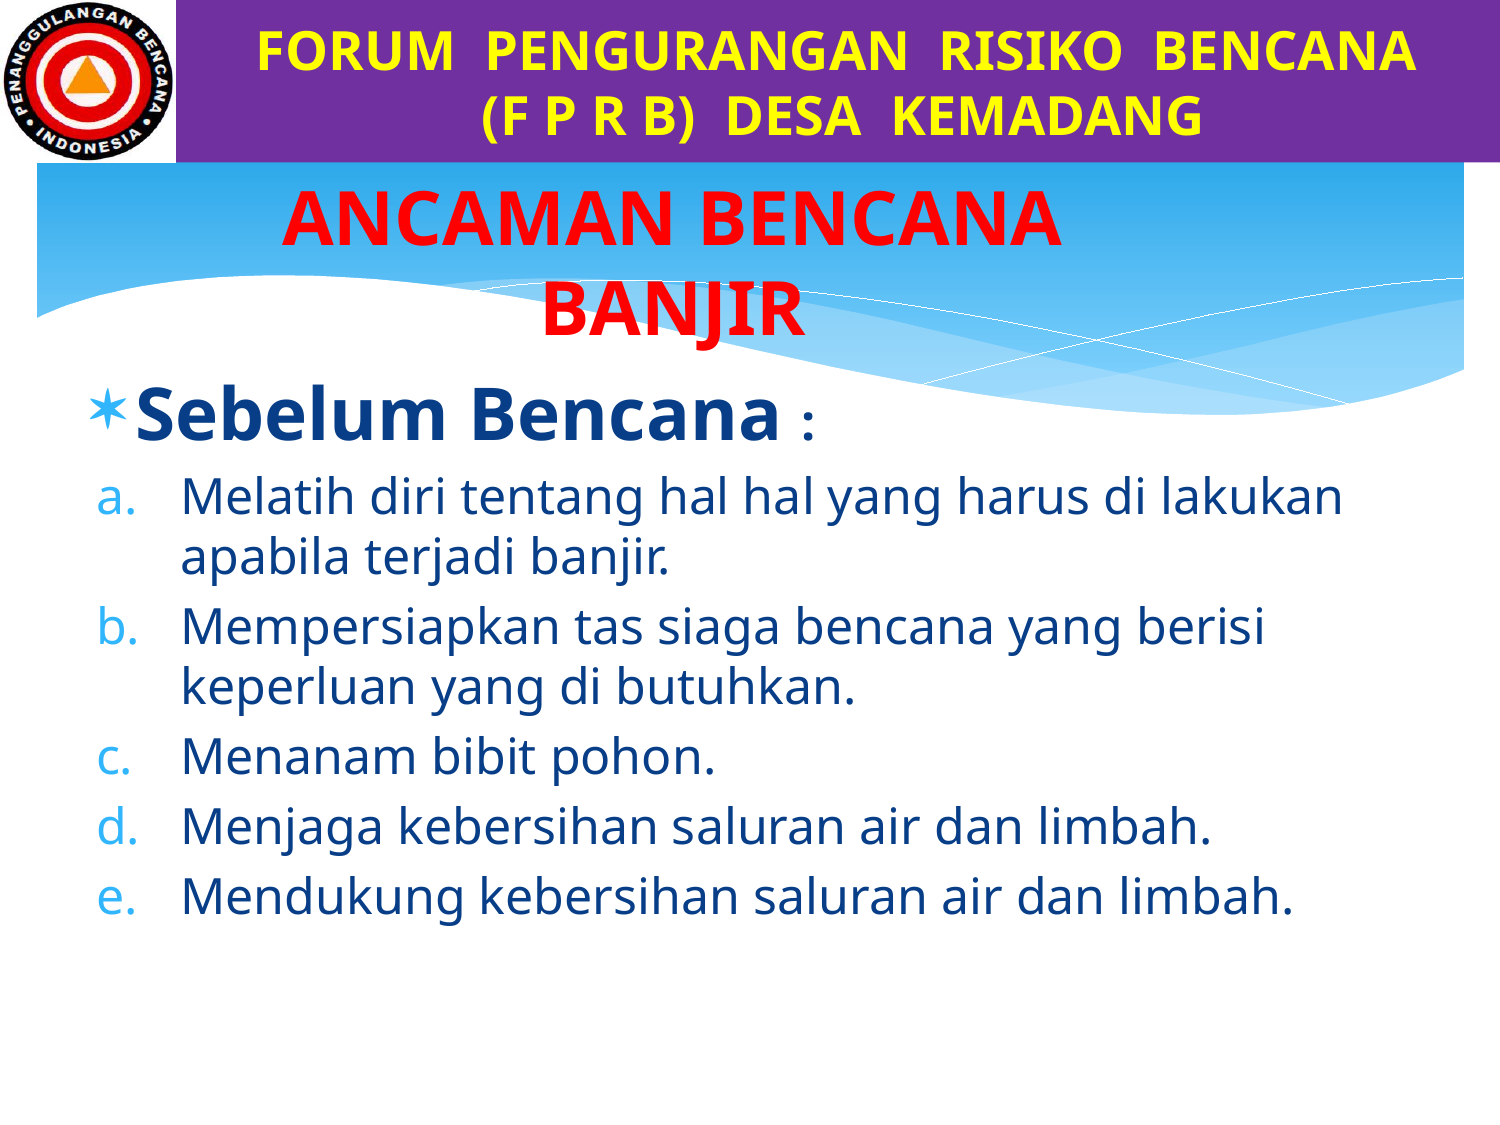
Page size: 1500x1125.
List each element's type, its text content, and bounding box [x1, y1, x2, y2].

text_box ANCAMAN BENCANA BANJIR [267, 162, 1079, 358]
title FORUM PENGURANGAN RISIKO BENCANA (F P R B) DESA KEMADANG [181, 0, 1500, 163]
list Sebelum Bencana : Melatih diri tentang hal hal yang harus di lakukan apabila terjadi banjir. Mempersiapkan tas siaga bencana yang berisi keperluan yang di butuhkan. Menanam bibit pohon. Menjaga kebersihan saluran air dan limbah. Mendukung kebersihan saluran air dan limbah. [75, 359, 1463, 1050]
picture [0, 0, 177, 163]
